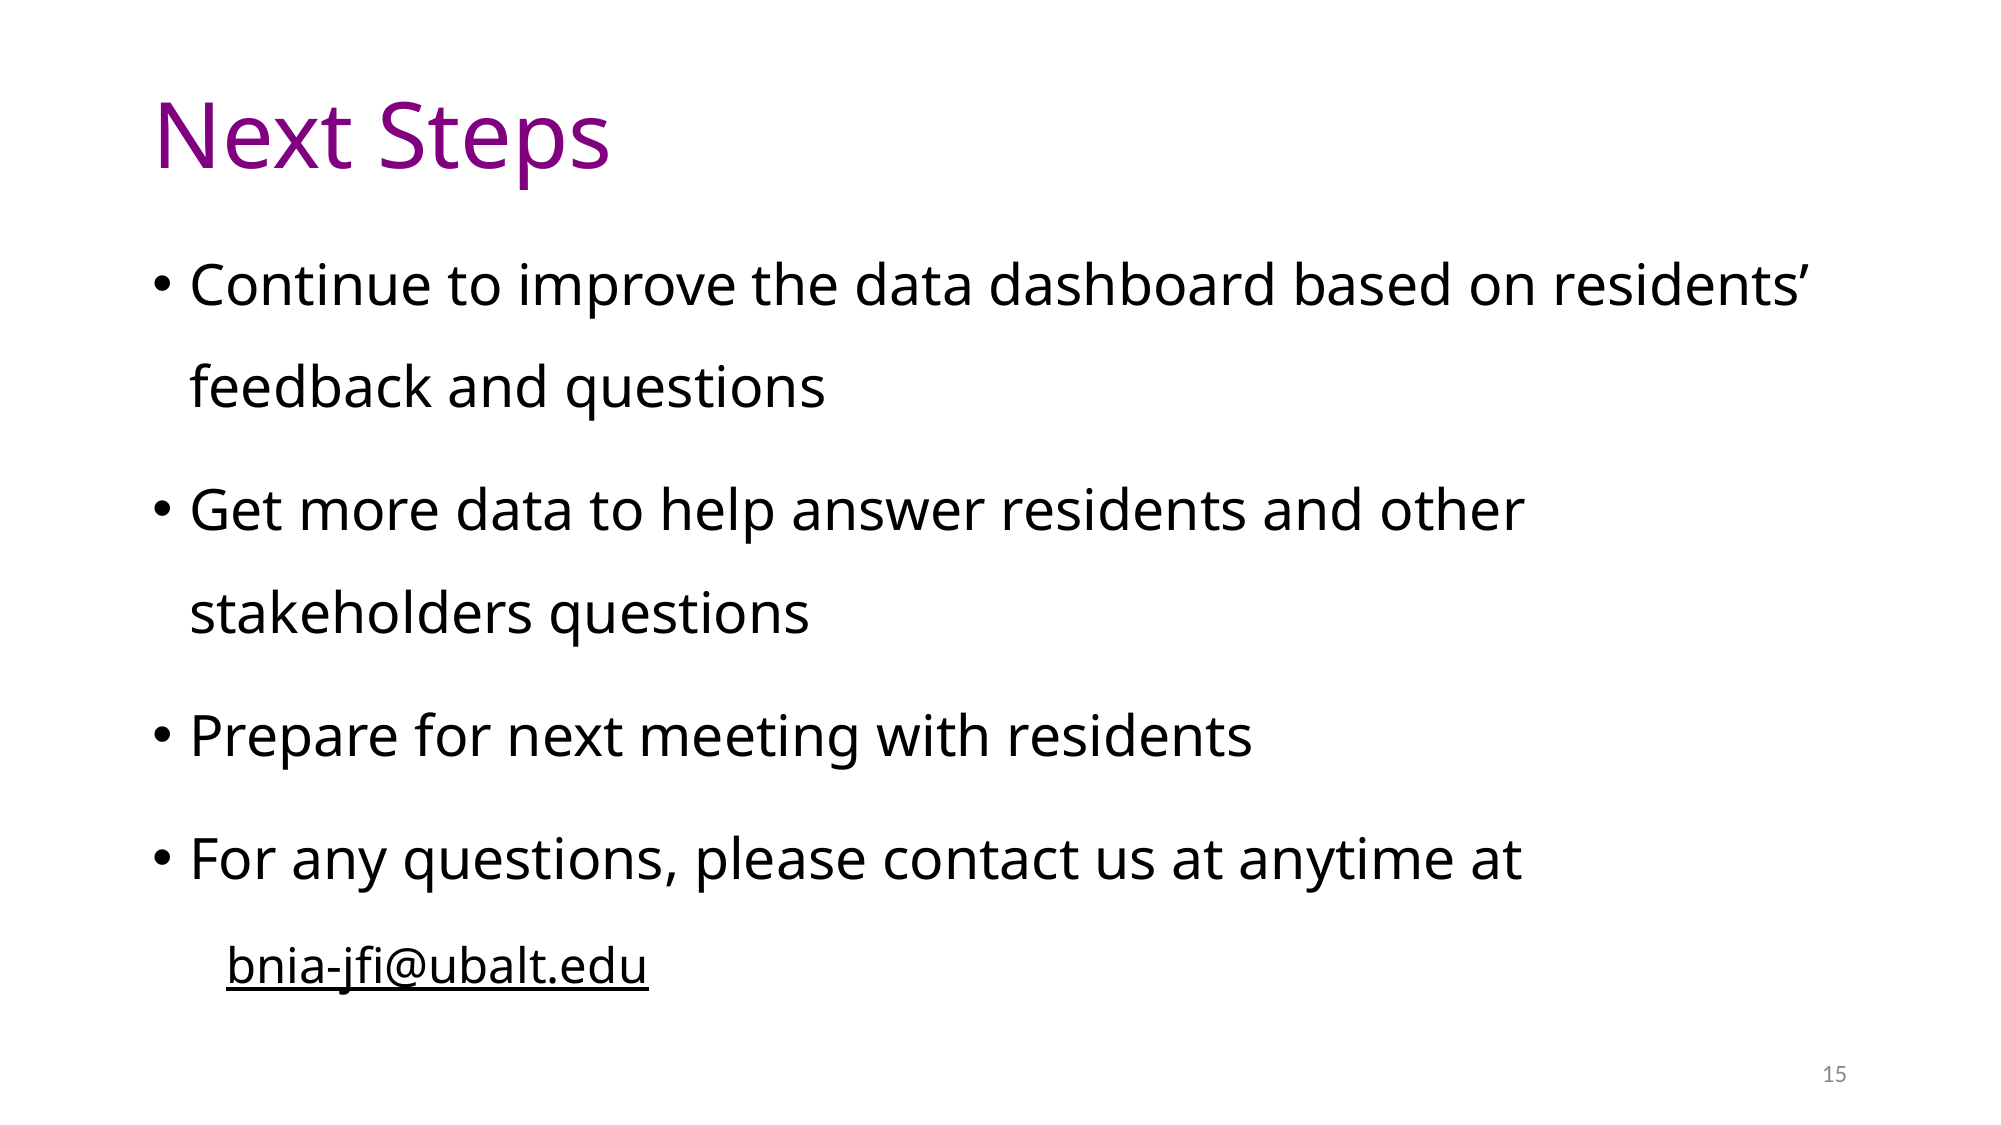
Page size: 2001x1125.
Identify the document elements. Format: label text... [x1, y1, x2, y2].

list Continue to improve the data dashboard based on residents’ feedback and questions Get more data to help answer residents and other stakeholders questions Prepare for next meeting with residents For any questions, please contact us at anytime at bnia-jfi@ubalt.edu [137, 206, 1863, 1014]
title Next Steps [137, 30, 1863, 206]
slide_number 15 [1412, 1042, 1863, 1103]
